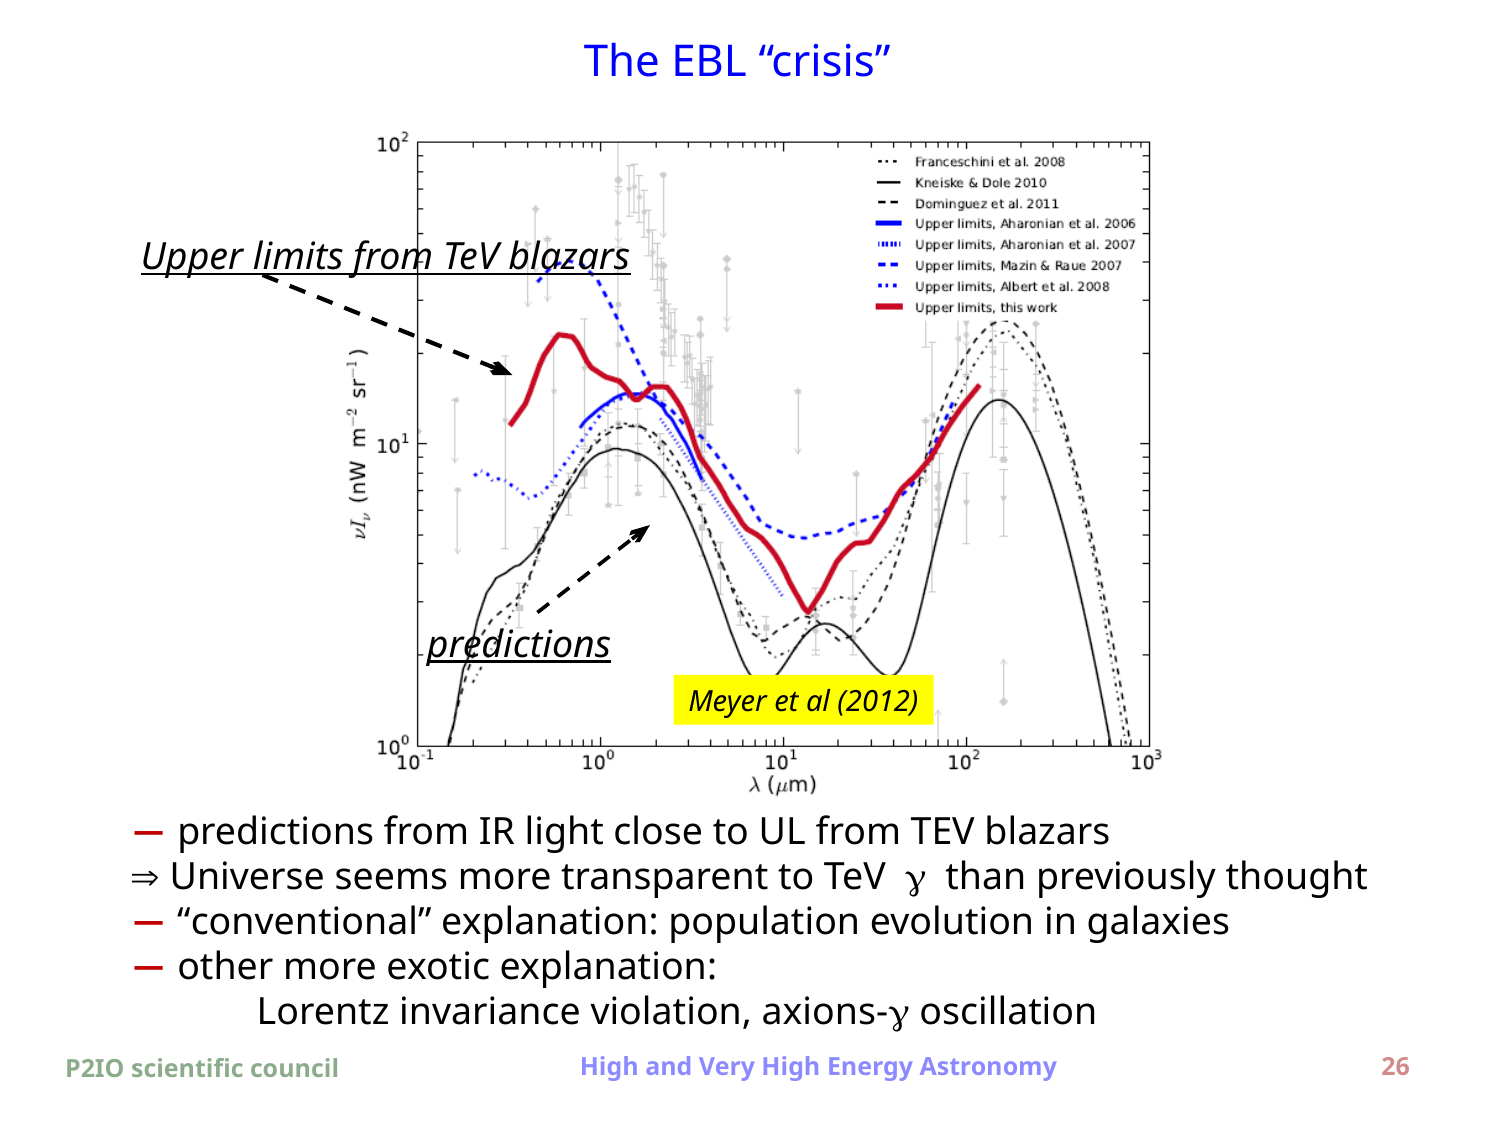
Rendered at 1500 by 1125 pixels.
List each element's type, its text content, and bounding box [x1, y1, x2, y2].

picture [249, 112, 1264, 813]
title The EBL “crisis” [75, 24, 1400, 93]
slide_number 26 [1384, 1037, 1425, 1098]
slide_number P2IO scientific council [50, 1037, 115, 1098]
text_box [262, 274, 513, 376]
text_box predictions from IR light close to UL from TEV blazars  Universe seems more transparent to TeV g than previously thought “conventional” explanation: population evolution in galaxies other more exotic explanation: Lorentz invariance violation, axions-g oscillation [115, 799, 1384, 1125]
text_box Upper limits from TeV blazars [125, 224, 244, 285]
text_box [537, 524, 651, 613]
